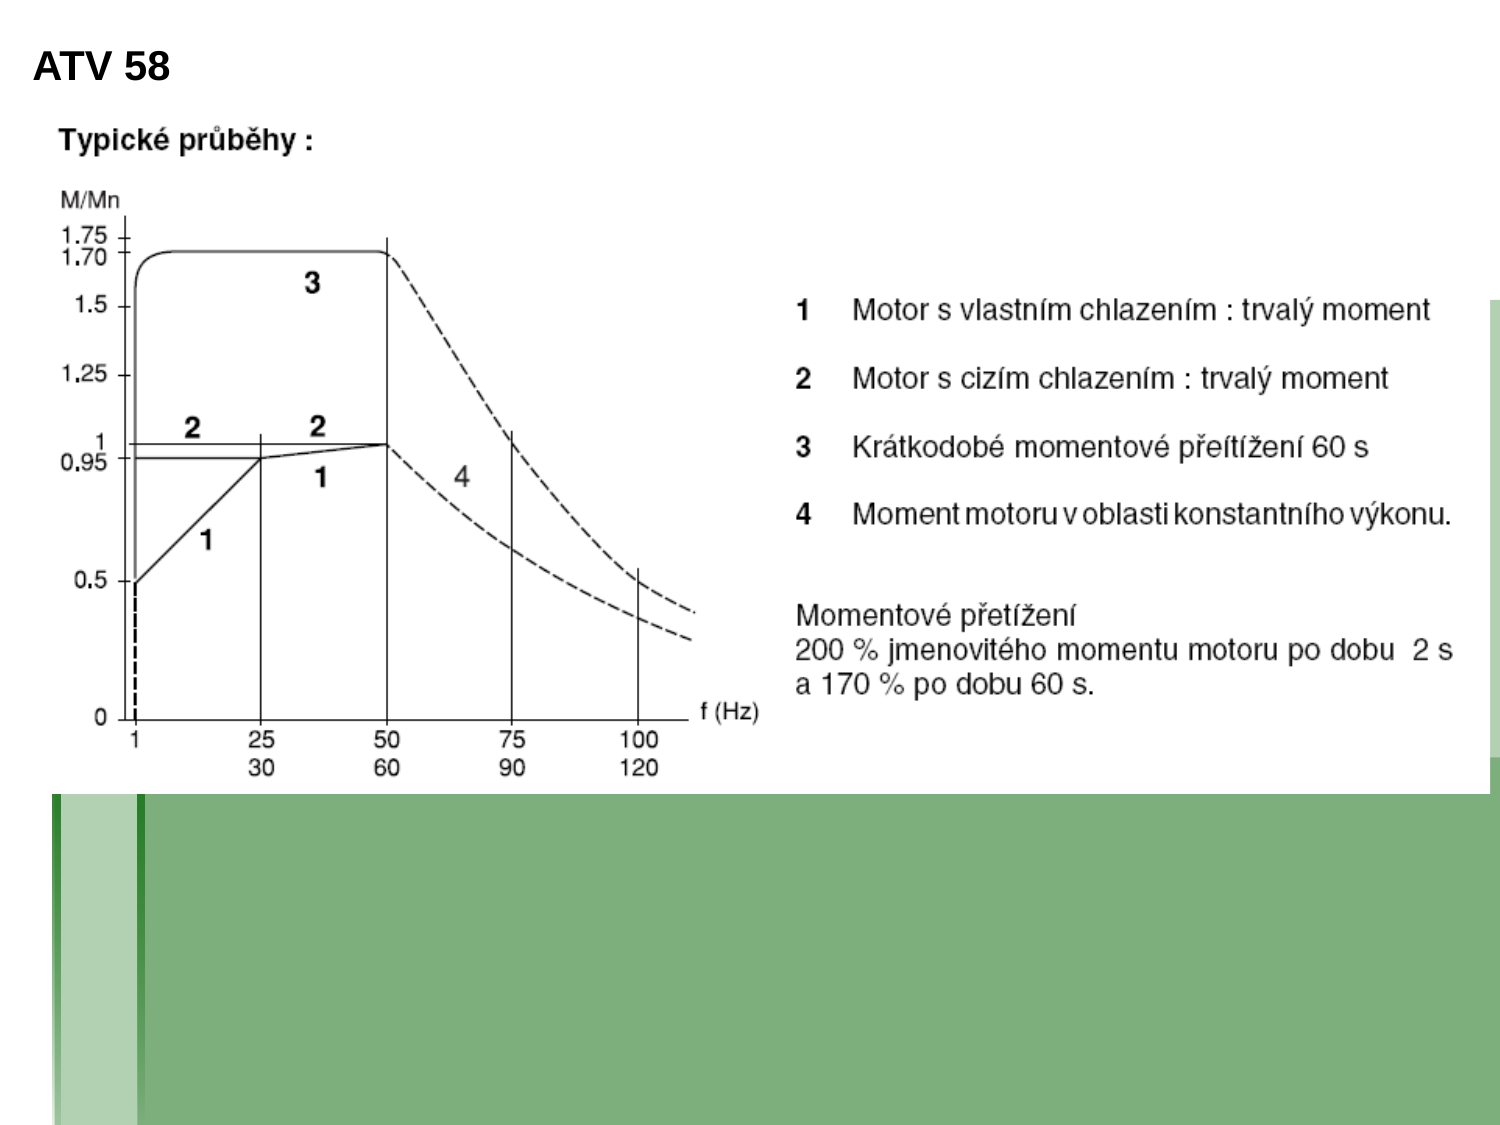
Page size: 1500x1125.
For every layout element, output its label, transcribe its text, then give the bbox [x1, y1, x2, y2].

picture [17, 113, 1491, 795]
text_box ATV 58 [17, 31, 207, 96]
